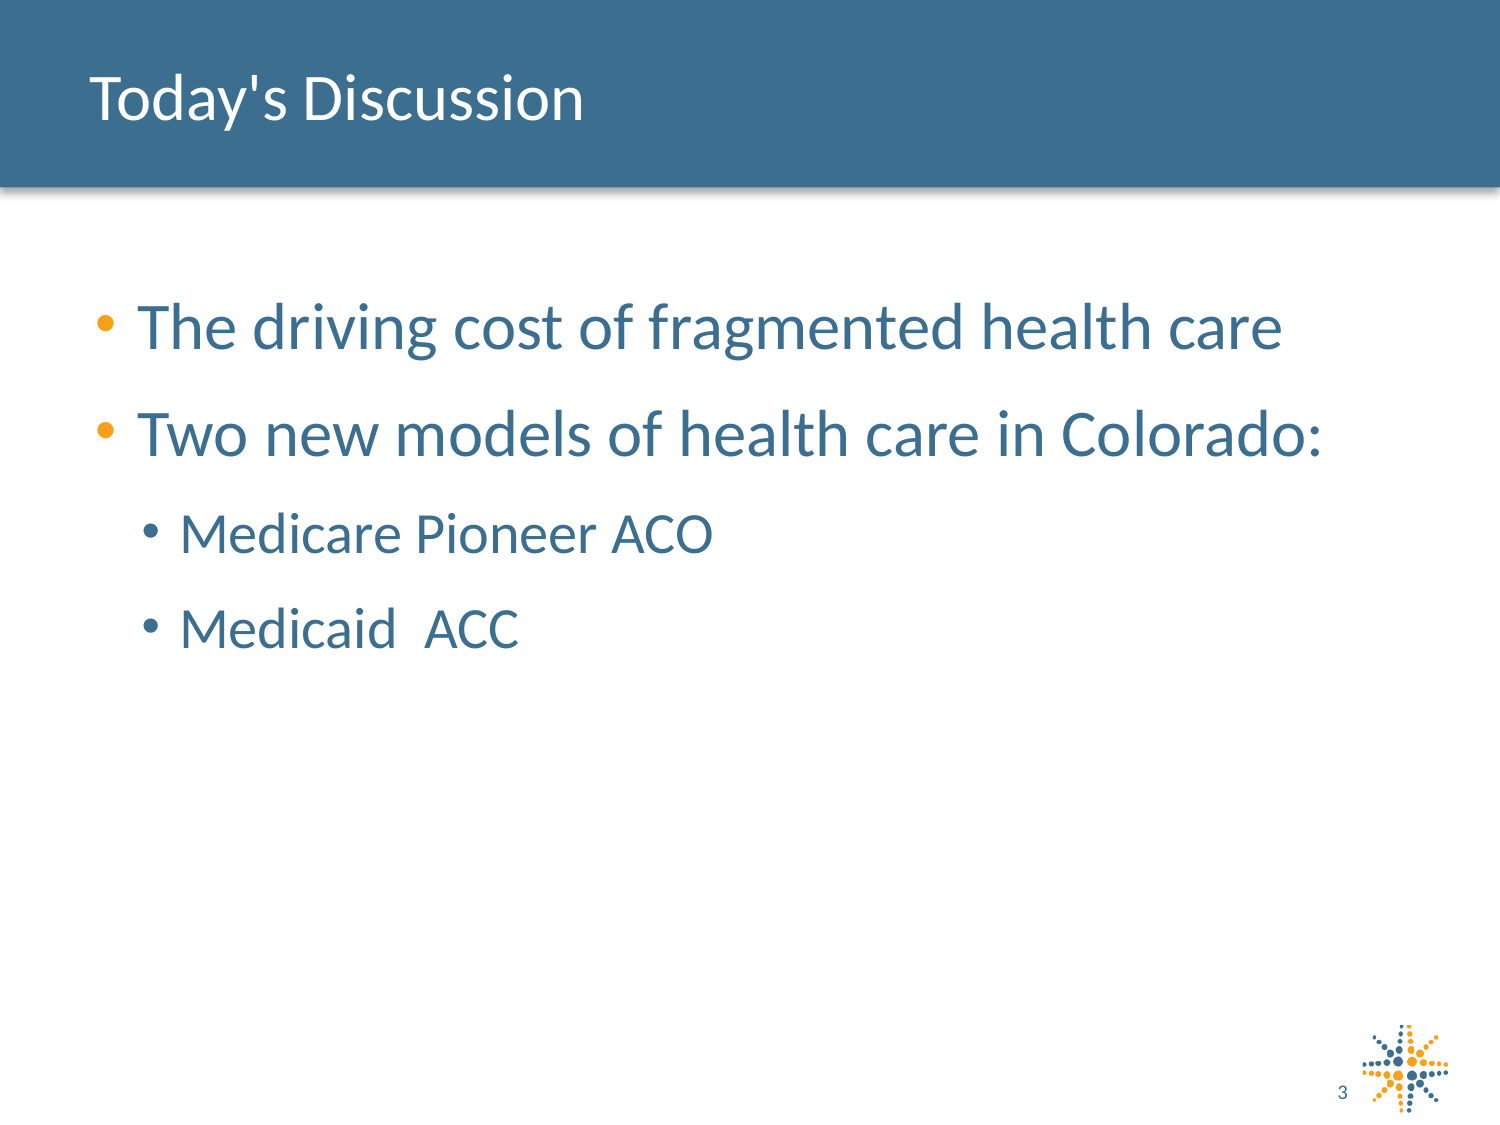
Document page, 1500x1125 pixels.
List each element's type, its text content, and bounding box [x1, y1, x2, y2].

list The driving cost of fragmented health care Two new models of health care in Colorado: Medicare Pioneer ACO Medicaid ACC [62, 275, 1413, 725]
slide_number 3 [1302, 1051, 1363, 1112]
title Today's Discussion [75, 0, 1425, 188]
